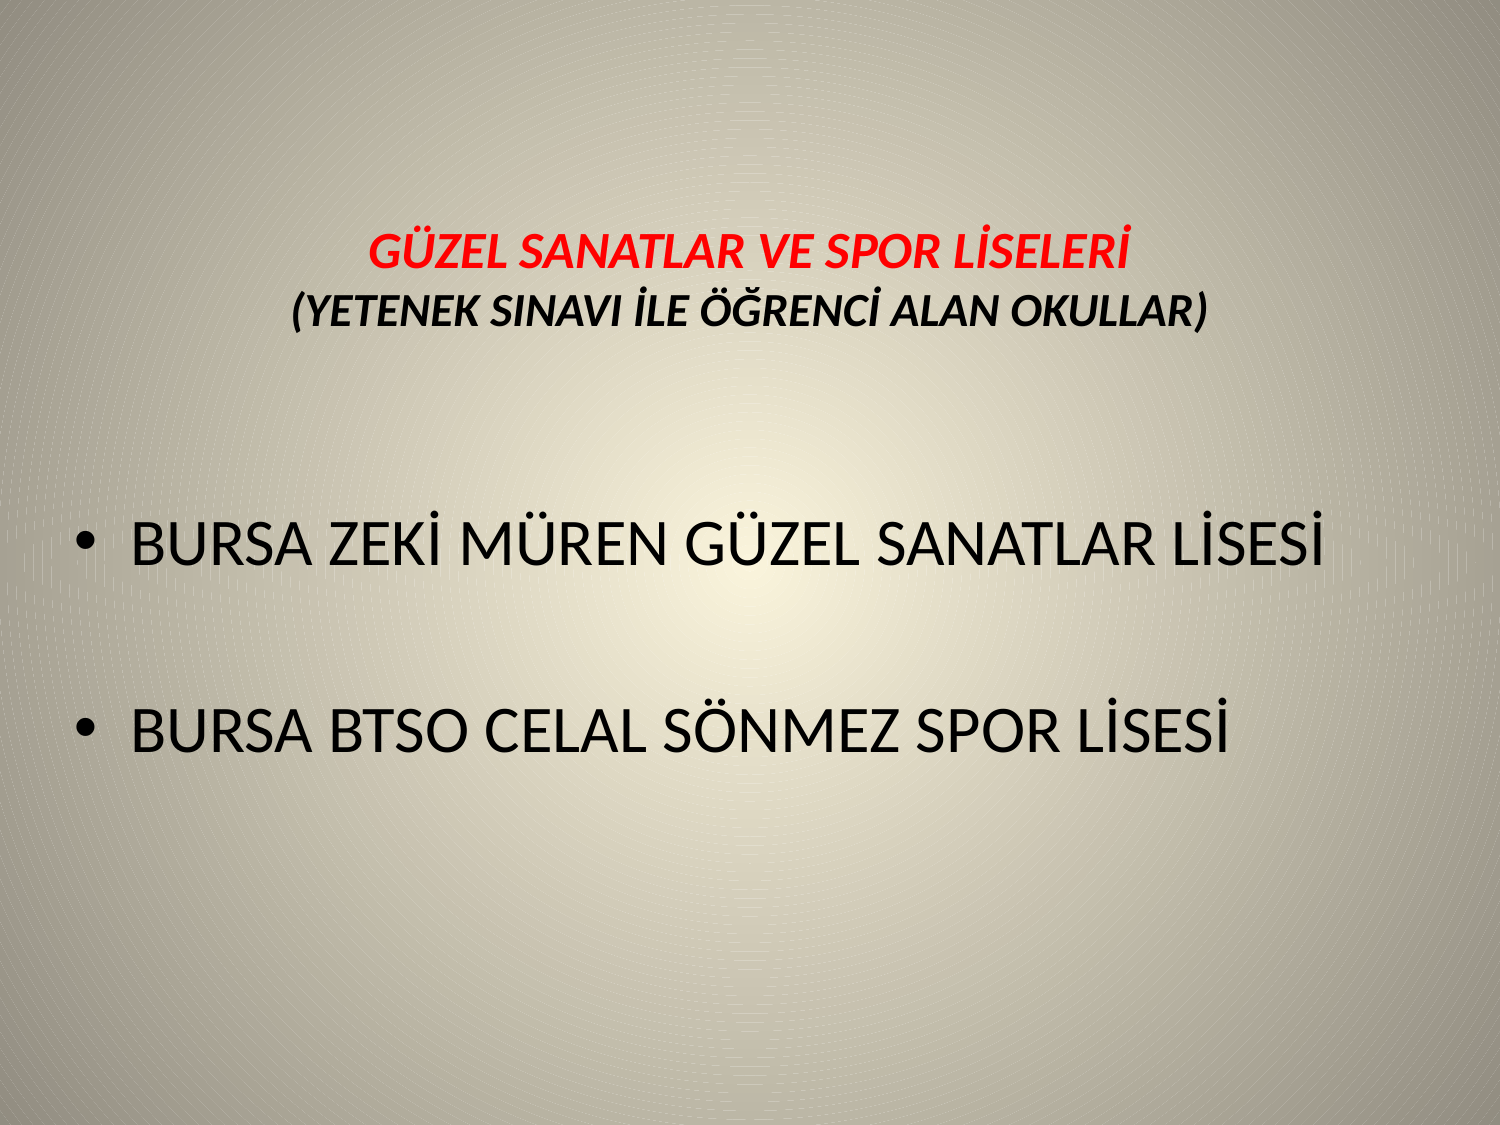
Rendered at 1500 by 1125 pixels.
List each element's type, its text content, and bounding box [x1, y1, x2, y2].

title GÜZEL SANATLAR VE SPOR LİSELERİ (YETENEK SINAVI İLE ÖĞRENCİ ALAN OKULLAR) [0, 208, 1500, 407]
list BURSA ZEKİ MÜREN GÜZEL SANATLAR LİSESİ BURSA BTSO CELAL SÖNMEZ SPOR LİSESİ [58, 491, 1500, 823]
